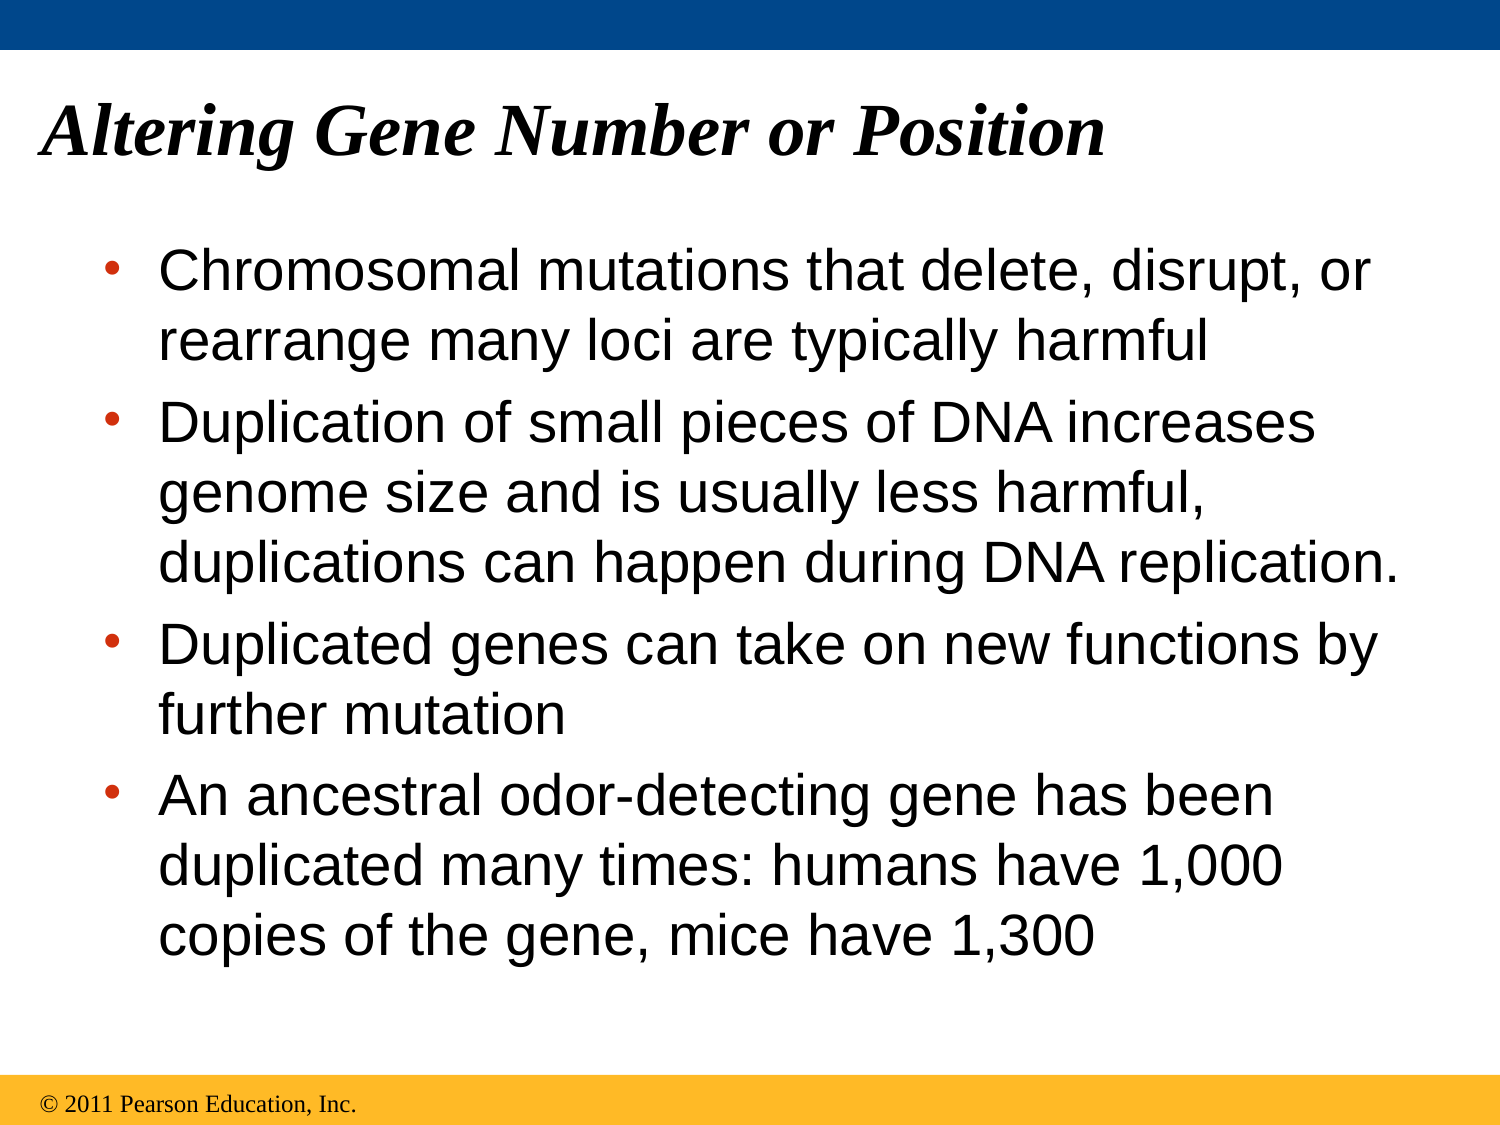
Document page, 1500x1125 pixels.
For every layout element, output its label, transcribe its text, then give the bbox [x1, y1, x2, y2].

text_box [0, 1074, 1500, 1125]
list Chromosomal mutations that delete, disrupt, or rearrange many loci are typically harmful Duplication of small pieces of DNA increases genome size and is usually less harmful, duplications can happen during DNA replication. Duplicated genes can take on new functions by further mutation An ancestral odor-detecting gene has been duplicated many times: humans have 1,000 copies of the gene, mice have 1,300 [87, 224, 1426, 988]
text_box [0, 0, 1500, 50]
title Altering Gene Number or Position [26, 83, 1463, 167]
